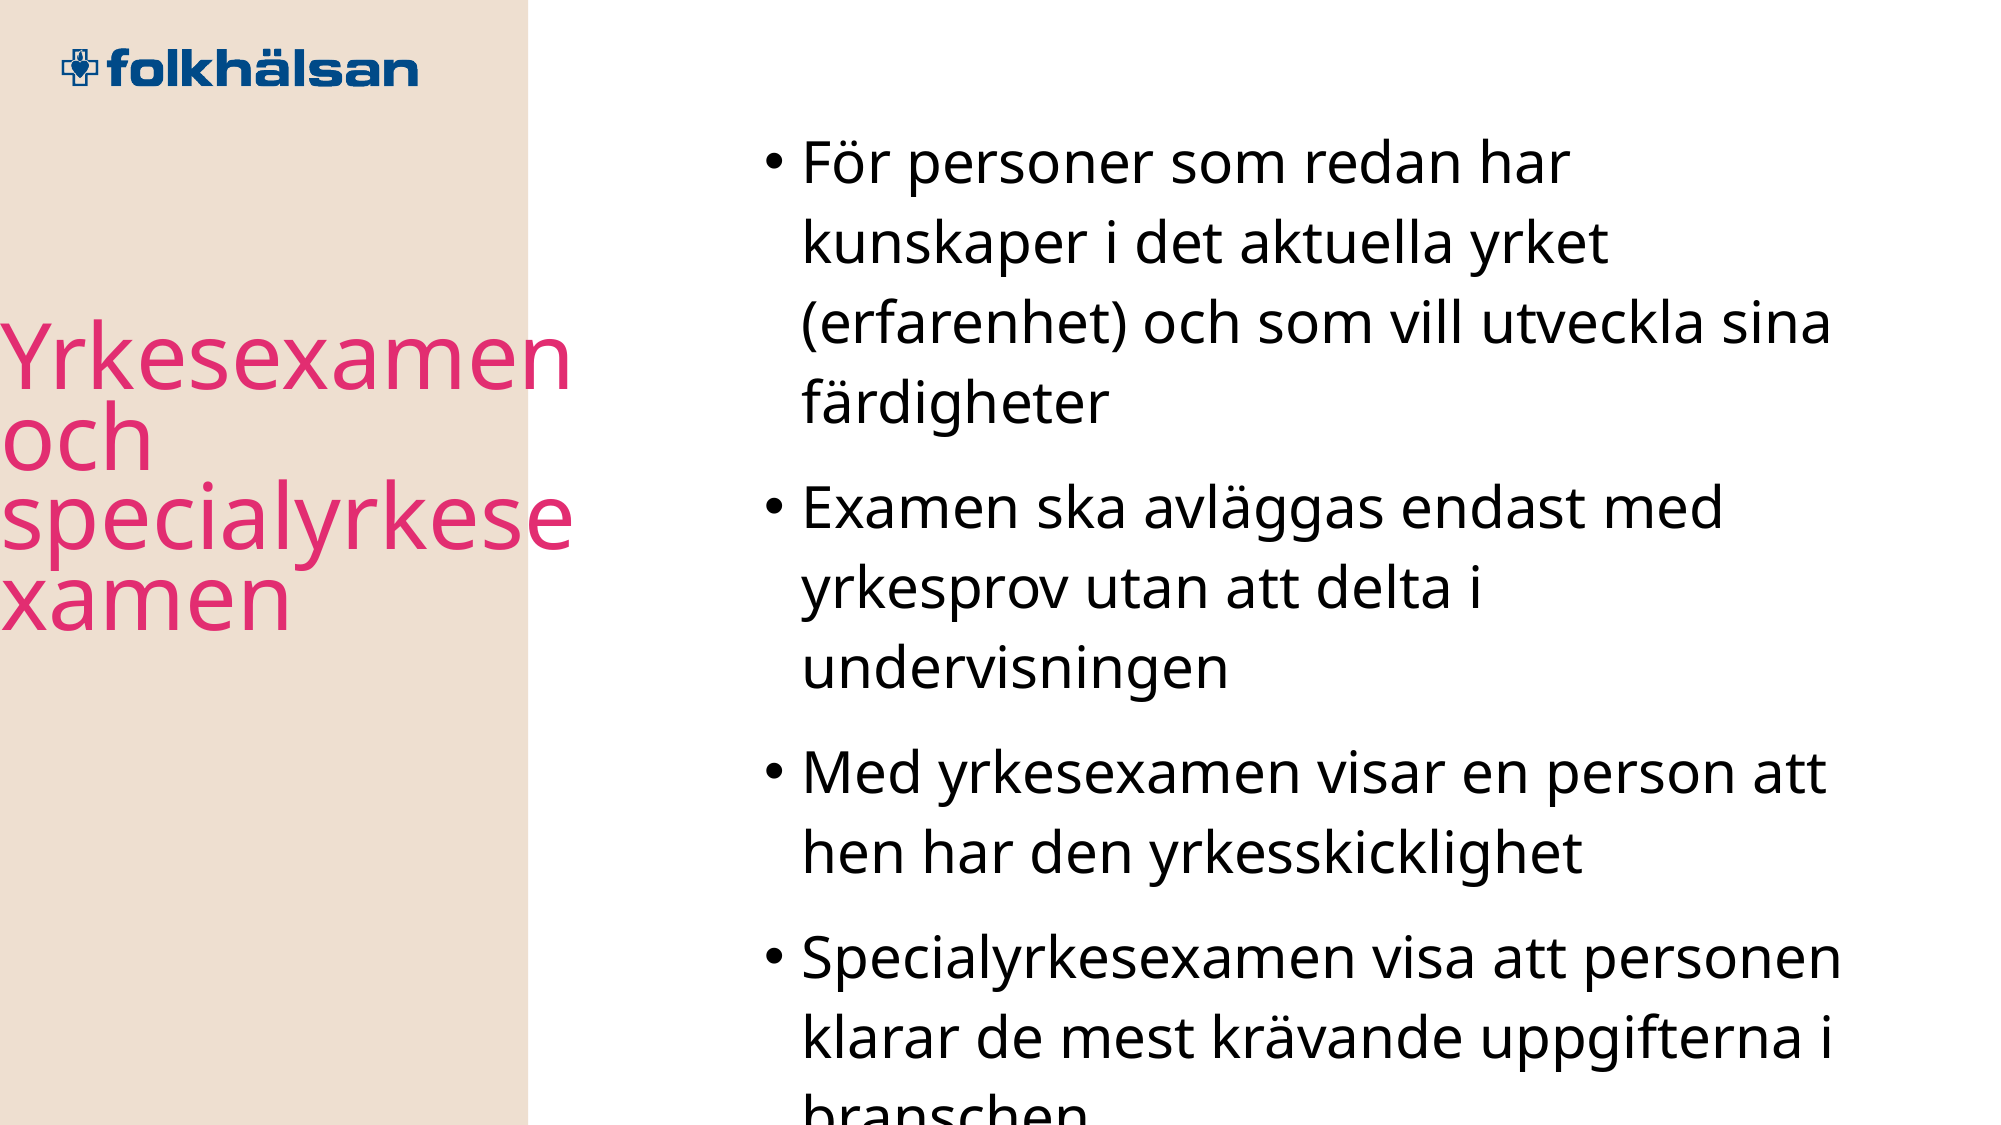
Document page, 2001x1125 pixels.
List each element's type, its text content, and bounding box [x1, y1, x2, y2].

picture [61, 48, 418, 87]
list Yrkesexamen och specialyrkesexamen [0, 328, 584, 821]
list För personer som redan har kunskaper i det aktuella yrket (erfarenhet) och som vill utveckla sina färdigheter Examen ska avläggas endast med yrkesprov utan att delta i undervisningen Med yrkesexamen visar en person att hen har den yrkesskicklighet Specialyrkesexamen visa att personen klarar de mest krävande uppgifterna i branschen [764, 115, 1863, 1108]
